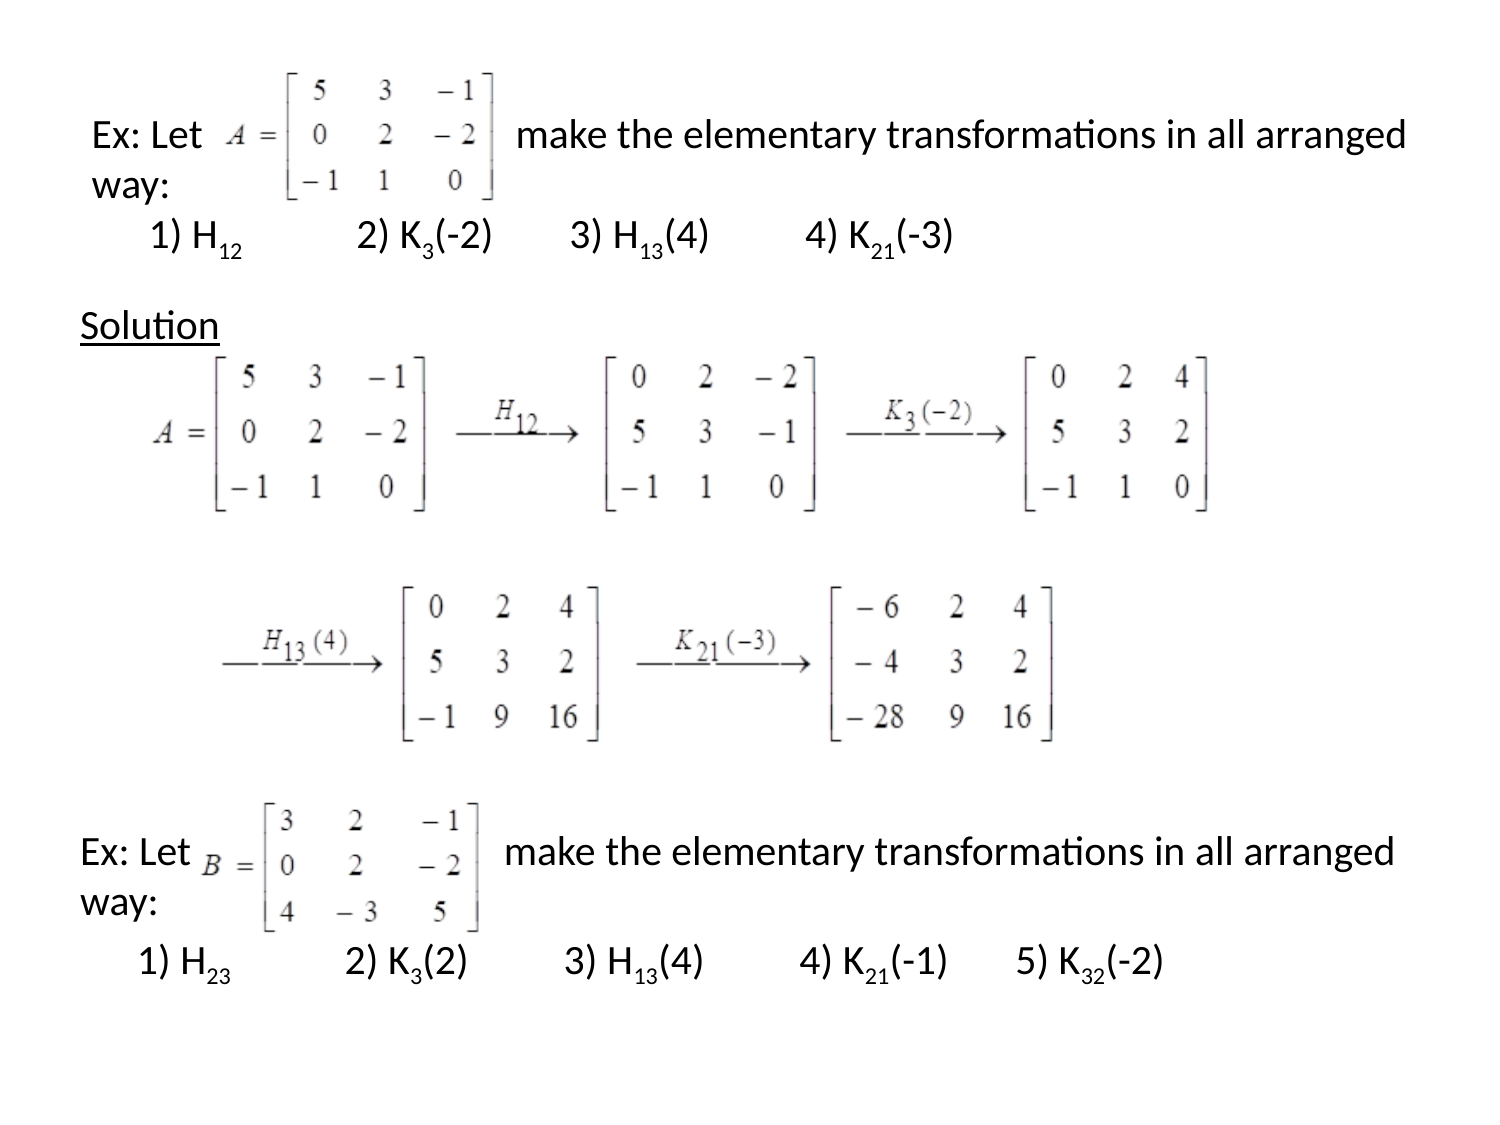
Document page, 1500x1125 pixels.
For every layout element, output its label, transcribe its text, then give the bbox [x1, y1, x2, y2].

picture [196, 798, 491, 941]
list Solution Ex: Let make the elementary transformations in all arranged way: 1) H23 2) K3(2) 3) H13(4) 4) K21(-1) 5) K32(-2) [64, 290, 1414, 1035]
picture [147, 349, 1247, 752]
picture [218, 67, 503, 209]
title Ex: Let make the elementary transformations in all arranged way: 1) H12 2) K3(-2) 3) H13(4) 4) K21(-3) [76, 68, 1427, 303]
